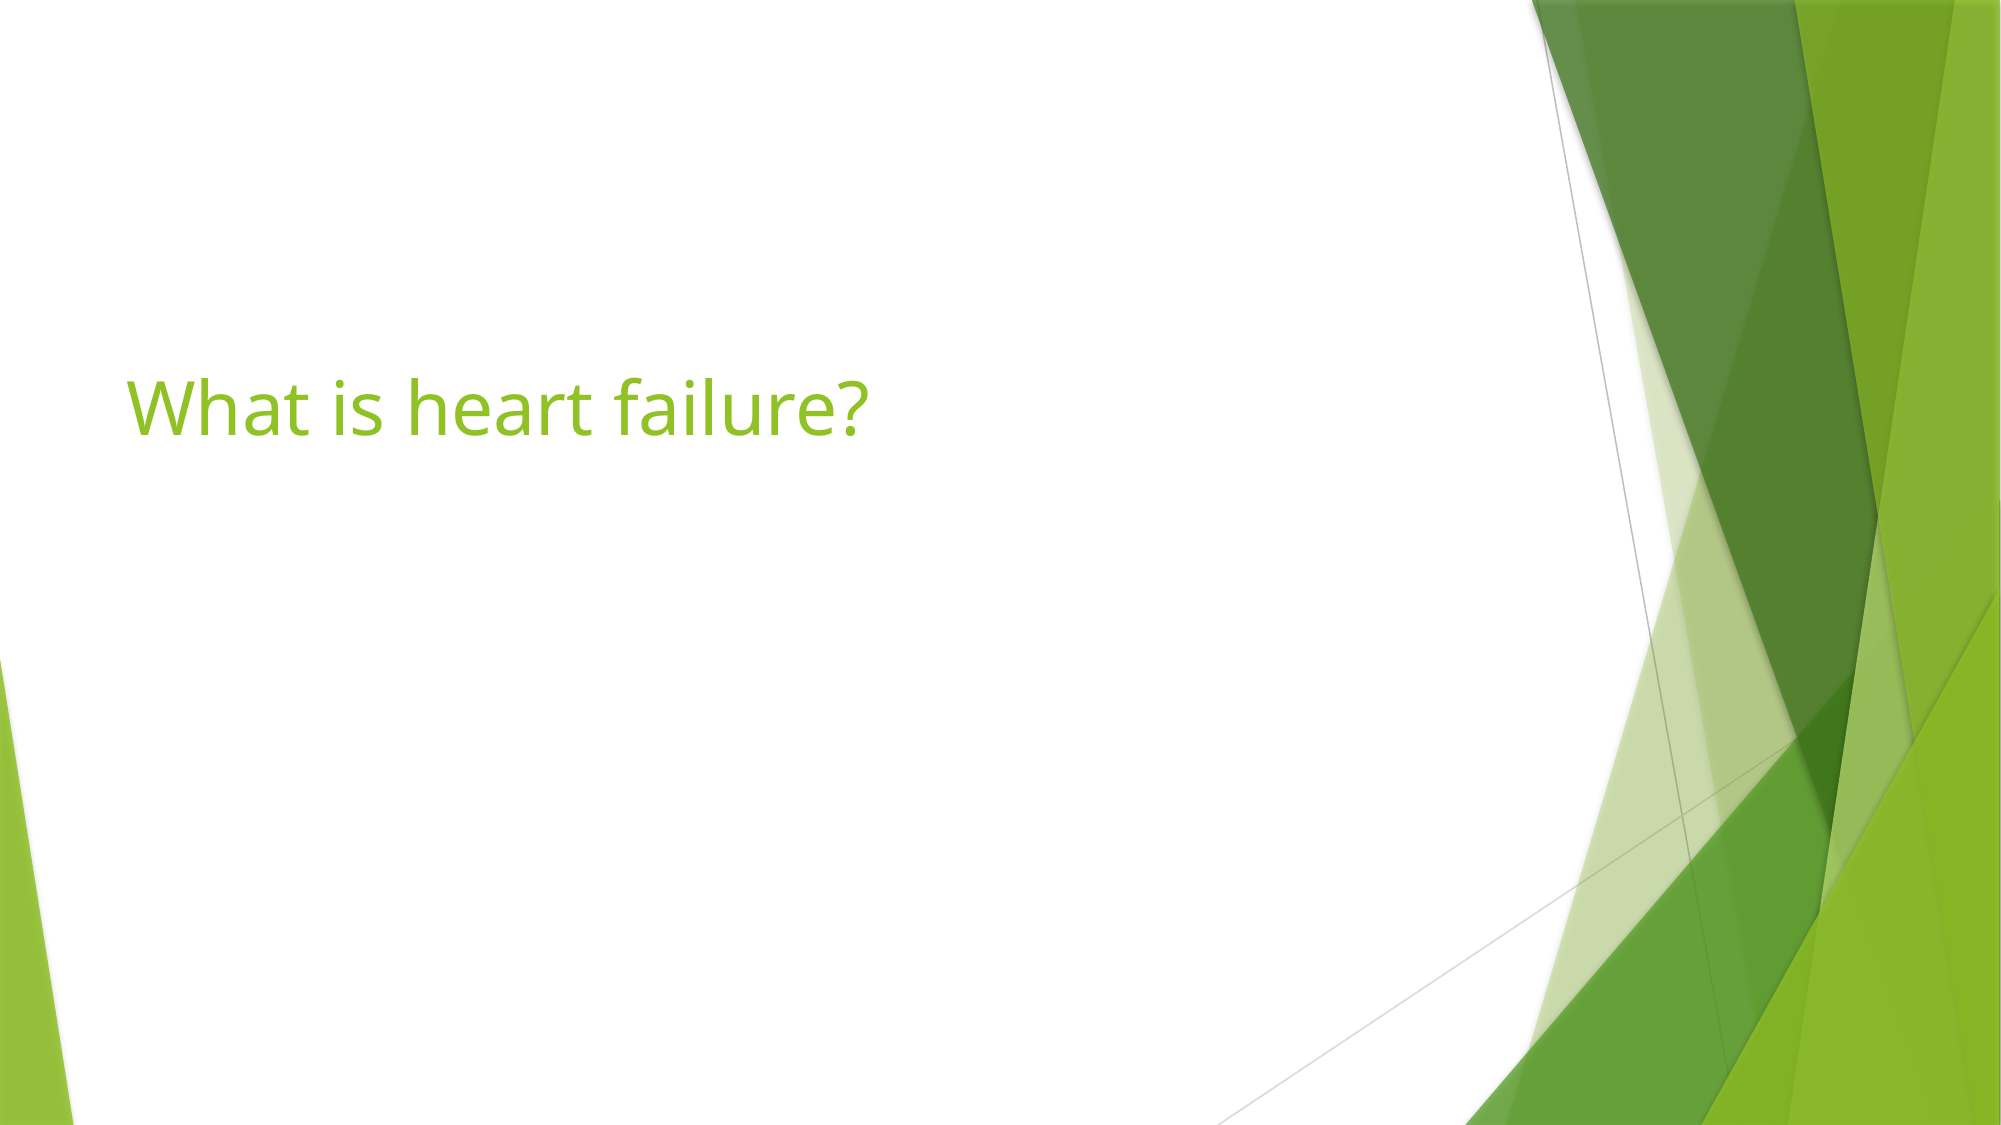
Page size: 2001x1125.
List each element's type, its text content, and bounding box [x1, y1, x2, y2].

title What is heart failure? [111, 352, 1522, 570]
